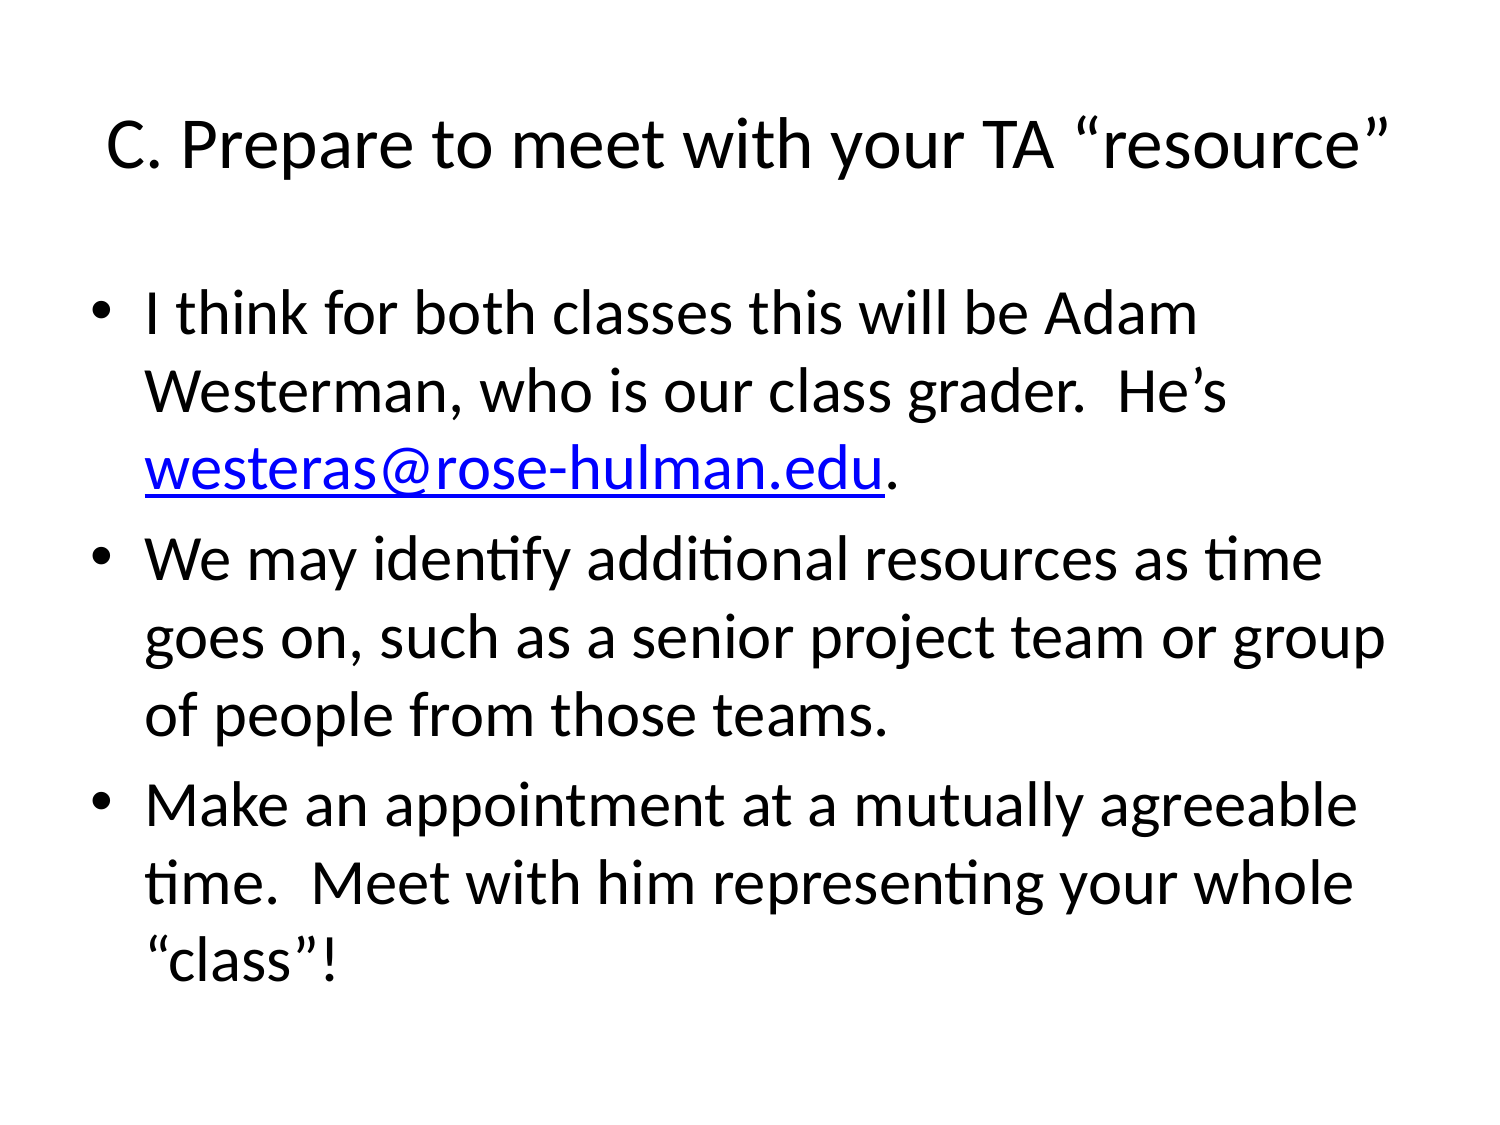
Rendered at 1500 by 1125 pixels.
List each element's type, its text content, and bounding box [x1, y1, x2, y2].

title C. Prepare to meet with your TA “resource” [75, 45, 1425, 233]
list I think for both classes this will be Adam Westerman, who is our class grader. He’s westeras@rose-hulman.edu. We may identify additional resources as time goes on, such as a senior project team or group of people from those teams. Make an appointment at a mutually agreeable time. Meet with him representing your whole “class”! [75, 262, 1425, 1005]
